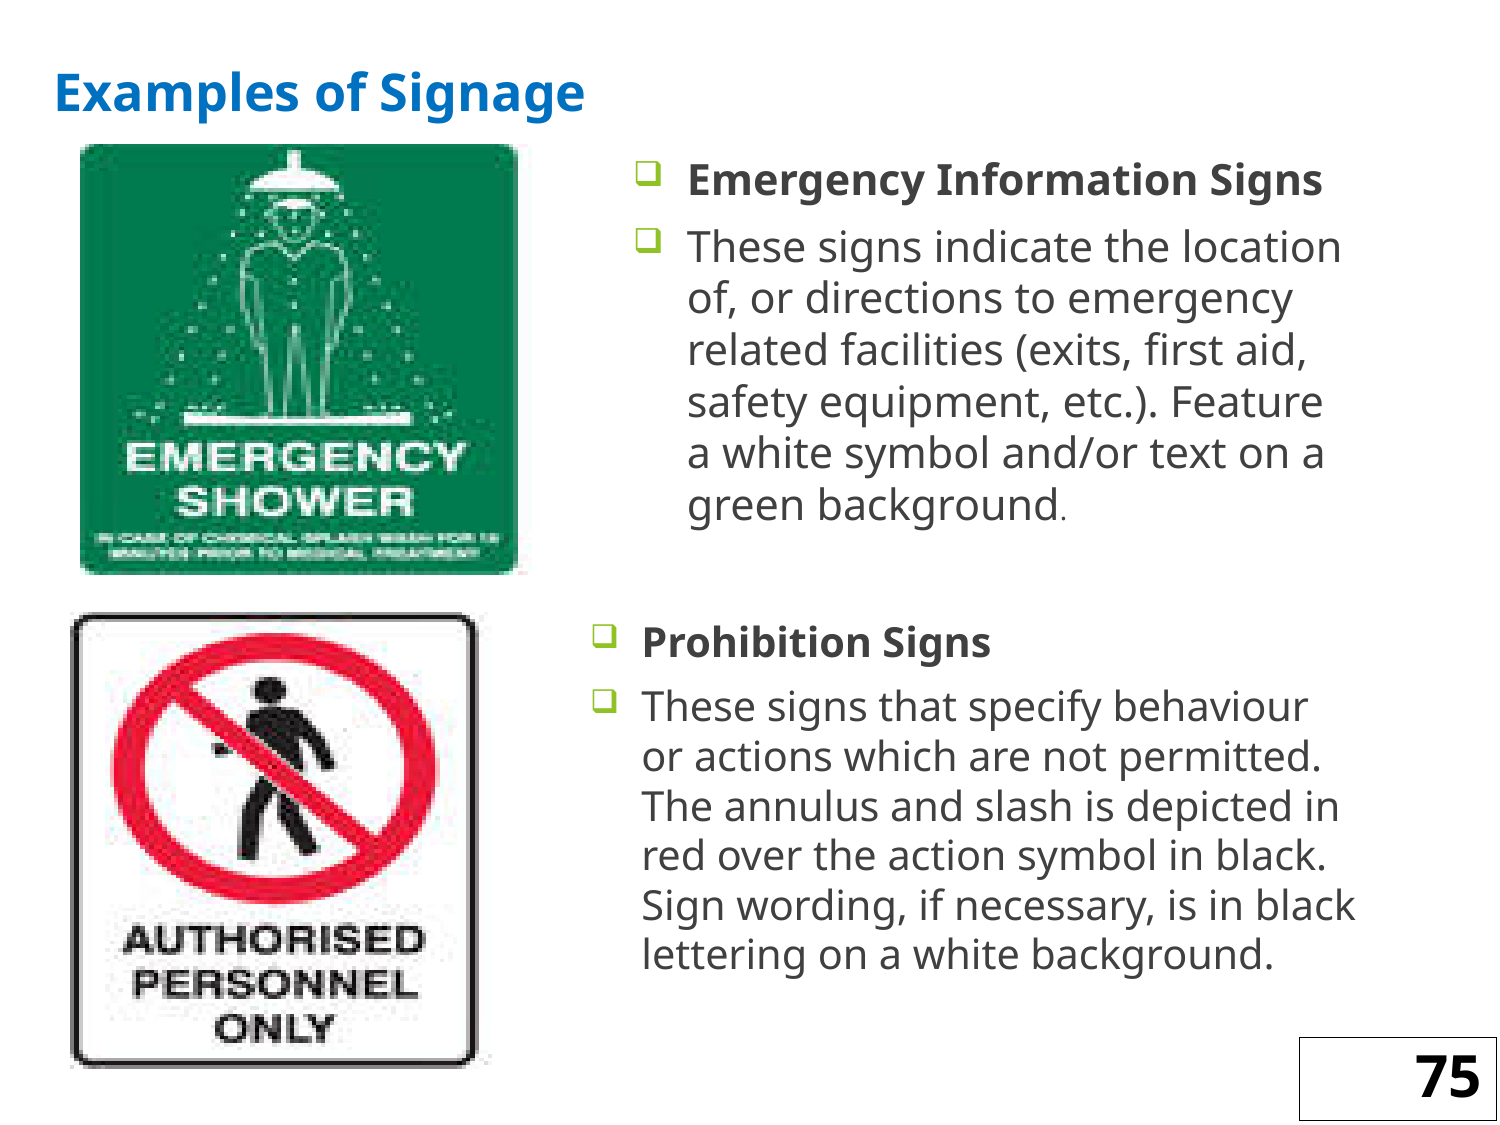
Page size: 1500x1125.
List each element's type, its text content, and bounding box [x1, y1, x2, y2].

slide_number 75 [1299, 1037, 1497, 1121]
text_box Emergency Information Signs These signs indicate the location of, or directions to emergency related facilities (exits, first aid, safety equipment, etc.). Feature a white symbol and/or text on a green background. [618, 144, 1369, 575]
text_box Prohibition Signs These signs that specify behaviour or actions which are not permitted. The annulus and slash is depicted in red over the action symbol in black. Sign wording, if necessary, is in black lettering on a white background. [575, 608, 1375, 1038]
picture [0, 611, 551, 1069]
list Examples of Signage [39, 39, 1452, 1097]
picture [5, 144, 594, 576]
